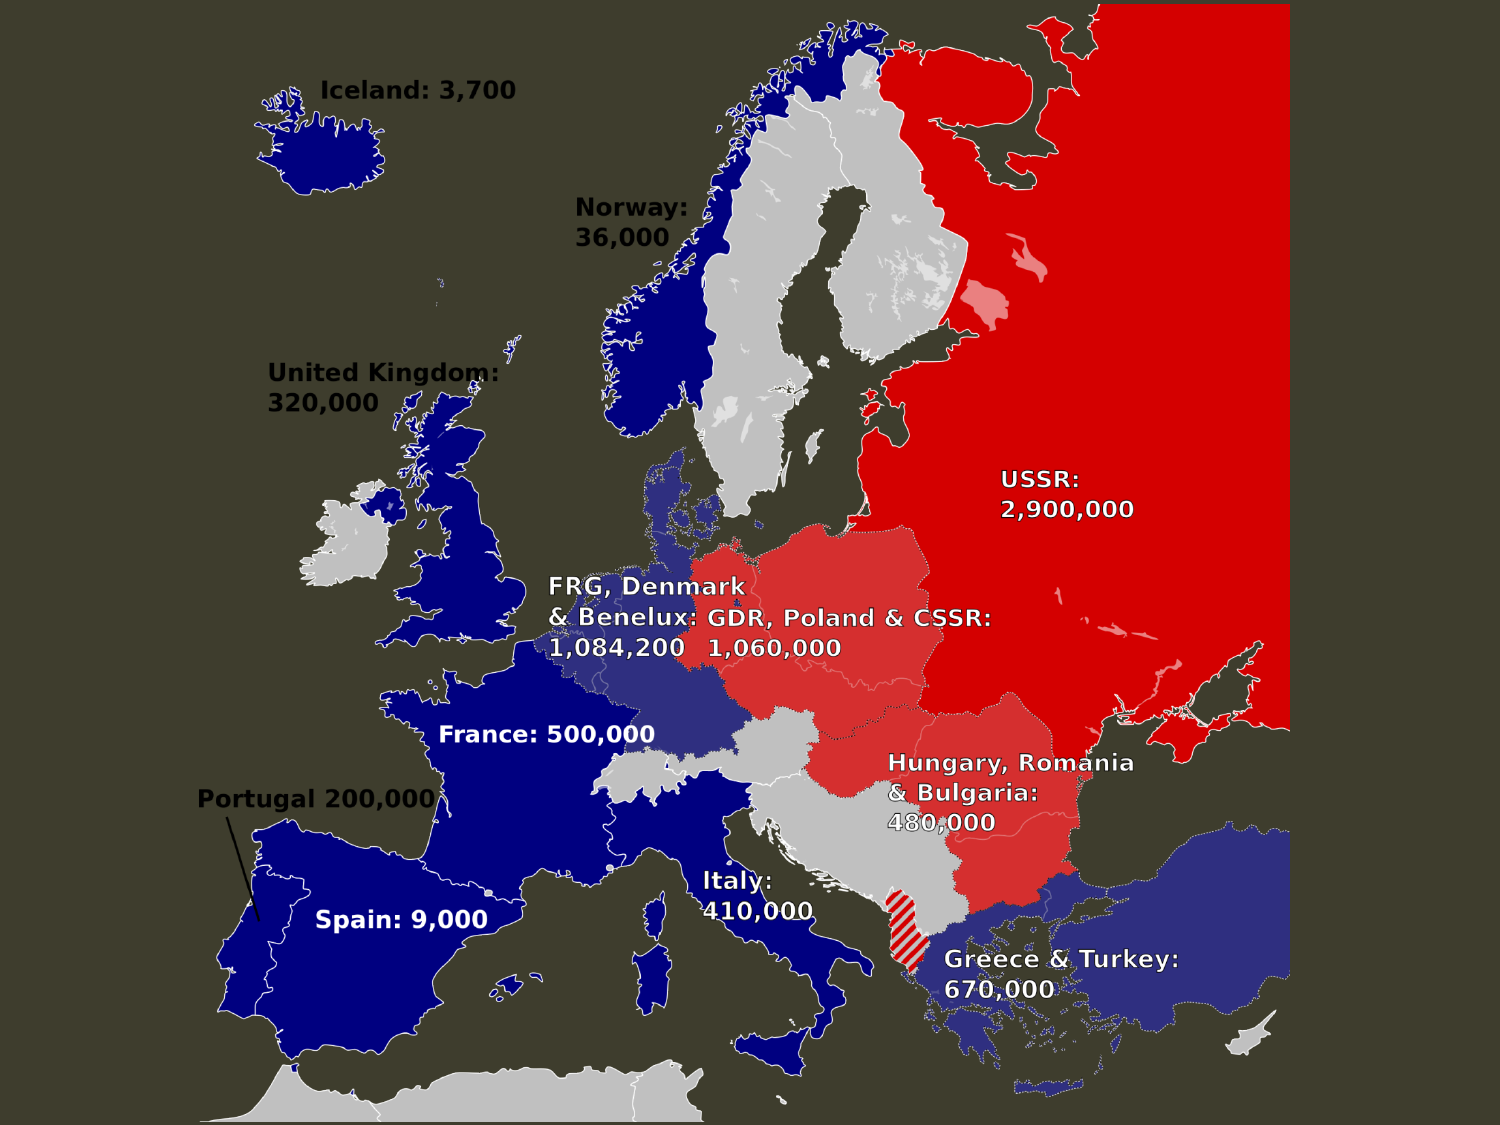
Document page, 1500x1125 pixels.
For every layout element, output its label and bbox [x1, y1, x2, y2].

list [187, 4, 1290, 1122]
